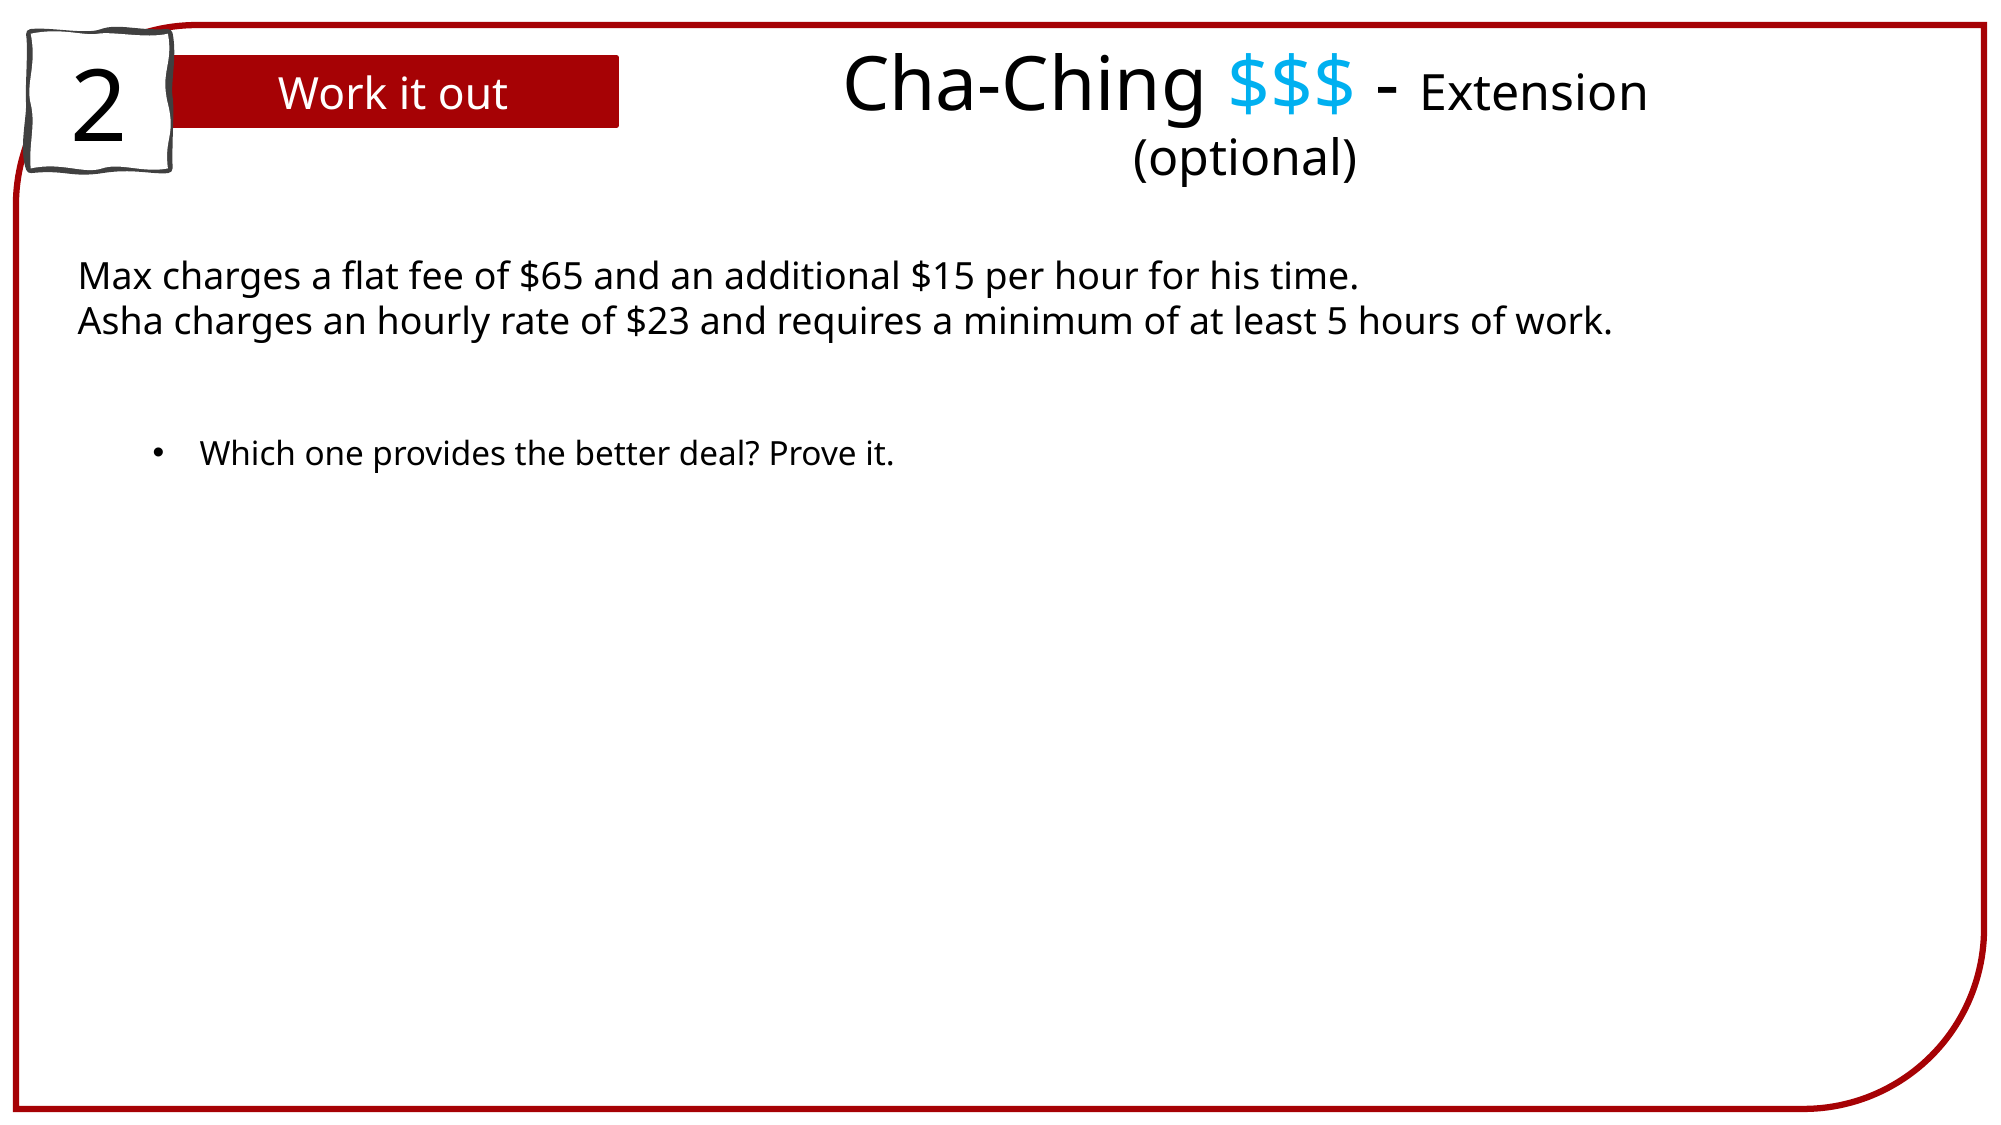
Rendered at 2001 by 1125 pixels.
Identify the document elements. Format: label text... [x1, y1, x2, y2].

text_box Cha-Ching $$$ - Extension (optional) [760, 28, 1731, 193]
text_box Max charges a flat fee of $65 and an additional $15 per hour for his time. Asha charges an hourly rate of $23 and requires a minimum of at least 5 hours of work. Which one provides the better deal? Prove it. [63, 244, 1985, 879]
text_box Work it out [170, 57, 617, 126]
text_box [14, 24, 1986, 1111]
text_box 2 [27, 31, 171, 171]
